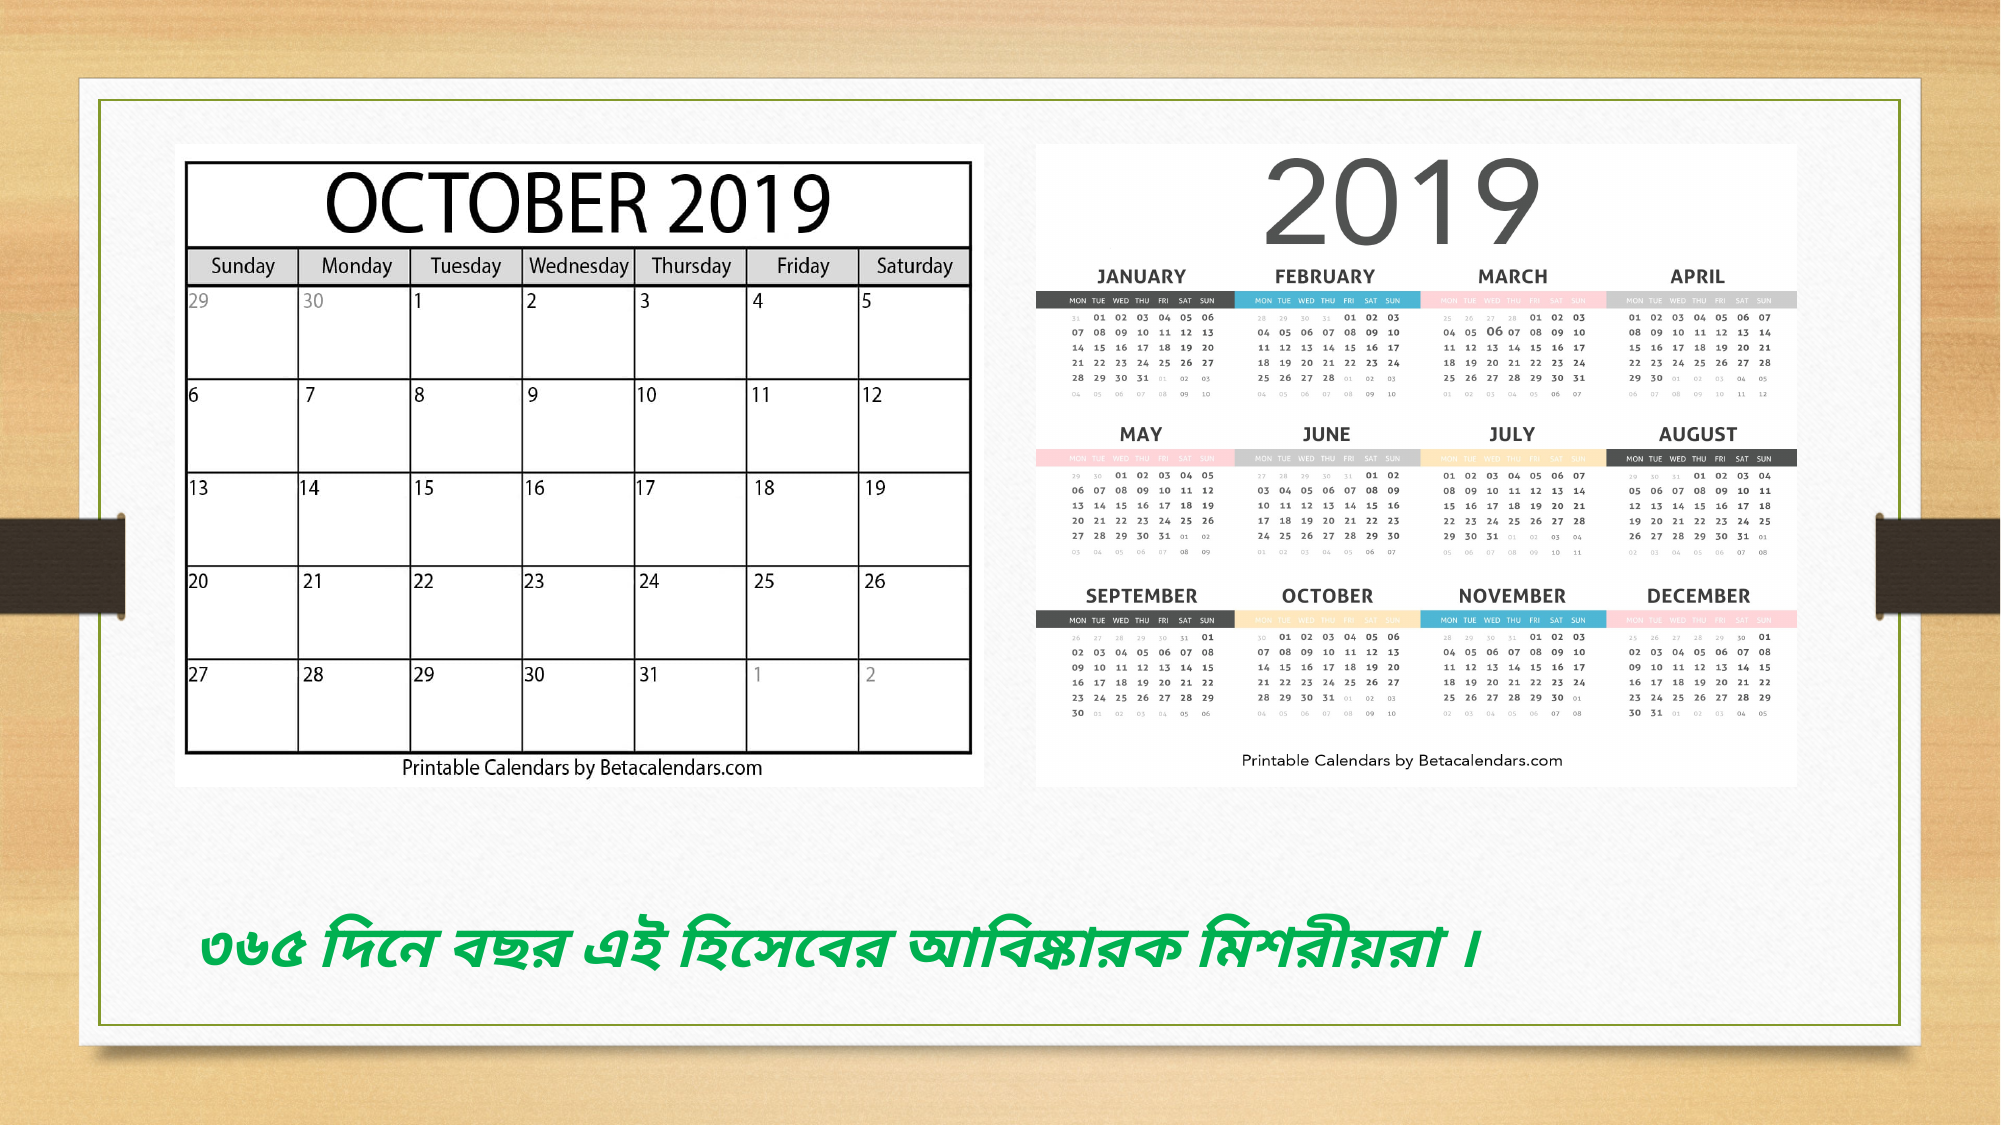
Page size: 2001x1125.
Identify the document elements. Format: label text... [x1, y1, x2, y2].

picture [0, 0, 2001, 1125]
text_box ৩৬৫ দিনে বছর এই হিসেবের আবিষ্কারক মিশরীয়রা । [179, 901, 1493, 987]
